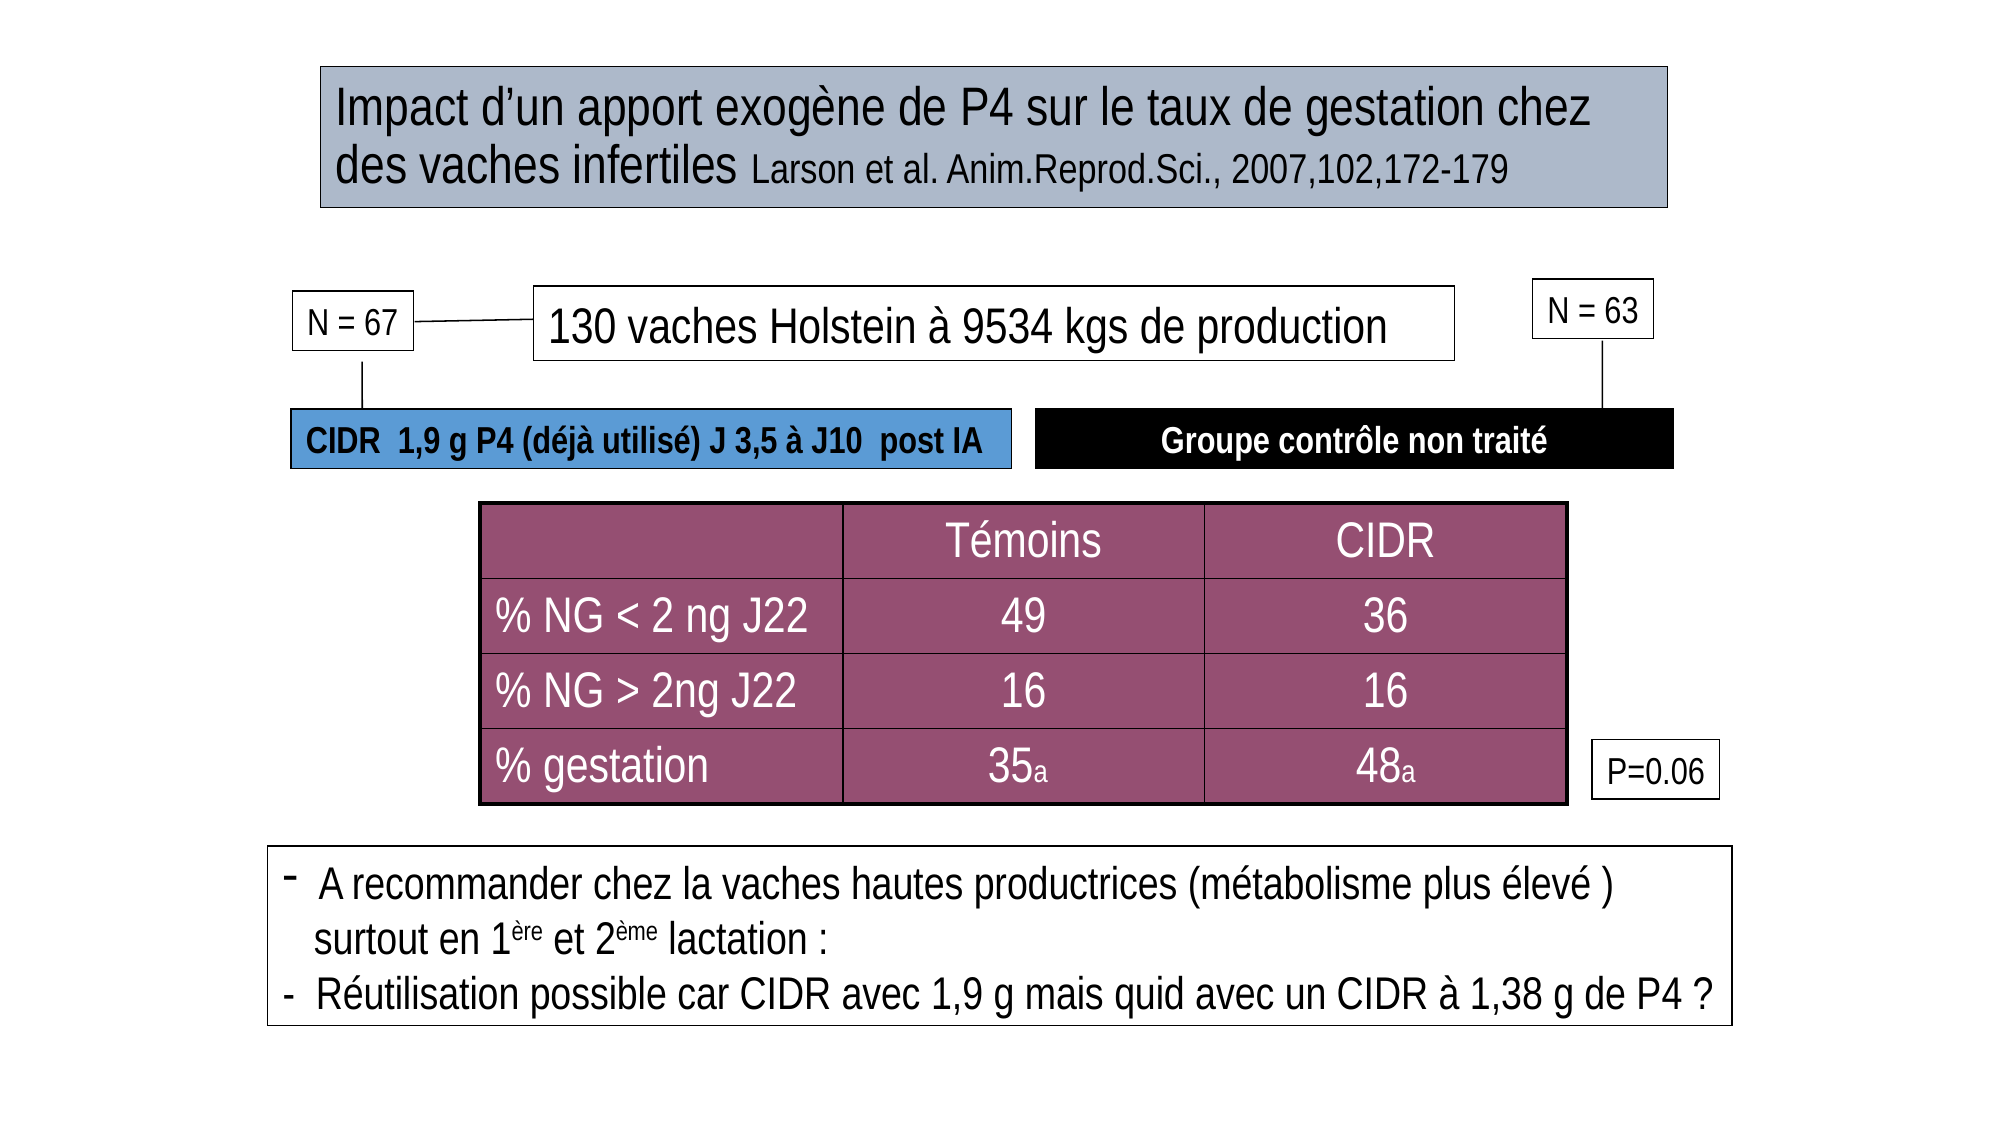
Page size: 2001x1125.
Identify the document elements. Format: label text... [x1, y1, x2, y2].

text_box CIDR 1,9 g P4 (déjà utilisé) J 3,5 à J10 post IA [291, 408, 1012, 469]
text_box A recommander chez la vaches hautes productrices (métabolisme plus élevé ) surtout en 1ère et 2ème lactation : - Réutilisation possible car CIDR avec 1,9 g mais quid avec un CIDR à 1,38 g de P4 ? [267, 846, 1733, 1026]
text_box P=0.06 [1592, 739, 1720, 800]
table_header CIDR [1205, 505, 1565, 578]
text_box N = 63 [1532, 278, 1654, 339]
table_cell 36 [1205, 579, 1565, 653]
table_cell 16 [1205, 654, 1565, 728]
table_cell 48a [1205, 729, 1565, 802]
table_cell % NG > 2ng J22 [482, 654, 842, 728]
table_cell % gestation [482, 729, 842, 802]
text_box 130 vaches Holstein à 9534 kgs de production [533, 285, 1455, 361]
text_box Groupe contrôle non traité [1035, 408, 1674, 469]
text_box N = 67 [292, 290, 414, 351]
title Impact d’un apport exogène de P4 sur le taux de gestation chez des vaches infertiles Larson et al. Anim.Reprod.Sci., 2007,102,172-179 [320, 66, 1668, 208]
table_header [482, 505, 842, 578]
table_cell 16 [844, 654, 1204, 728]
table_header Témoins [844, 505, 1204, 578]
table_cell 49 [844, 579, 1204, 653]
table_cell % NG < 2 ng J22 [482, 579, 842, 653]
table_cell 35a [844, 729, 1204, 802]
